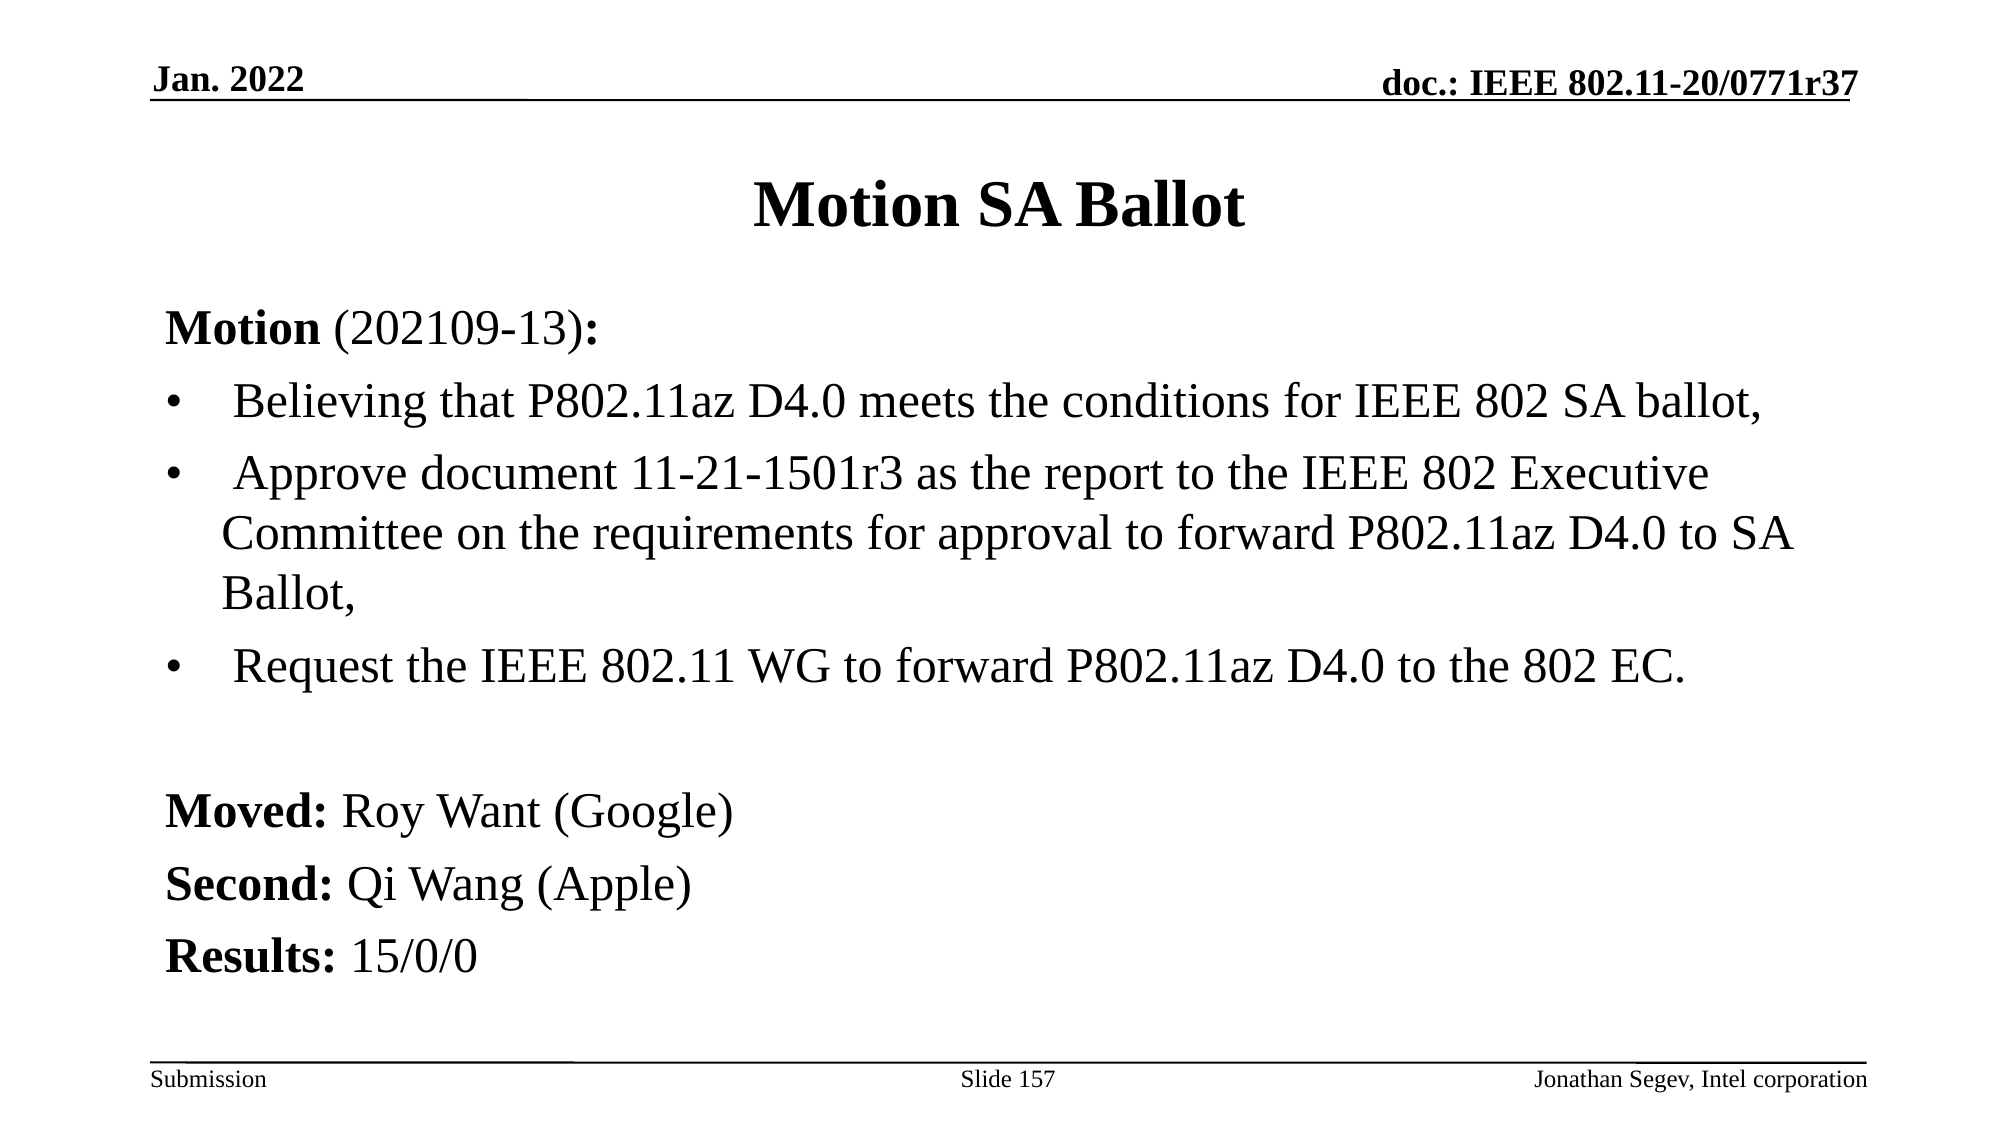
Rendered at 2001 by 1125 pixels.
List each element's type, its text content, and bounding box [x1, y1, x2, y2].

list Motion (202109-13): • Believing that P802.11az D4.0 meets the conditions for IEEE 802 SA ballot, • Approve document 11-21-1501r3 as the report to the IEEE 802 Executive Committee on the requirements for approval to forward P802.11az D4.0 to SA Ballot, • Request the IEEE 802.11 WG to forward P802.11az D4.0 to the 802 EC. Moved: Roy Want (Google) Second: Qi Wang (Apple) Results: 15/0/0 [149, 286, 1850, 1000]
footer Jonathan Segev, Intel corporation [1171, 1061, 1869, 1093]
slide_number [152, 54, 563, 100]
slide_number Slide 157 [950, 1061, 1067, 1123]
title Motion SA Ballot [149, 112, 1850, 286]
